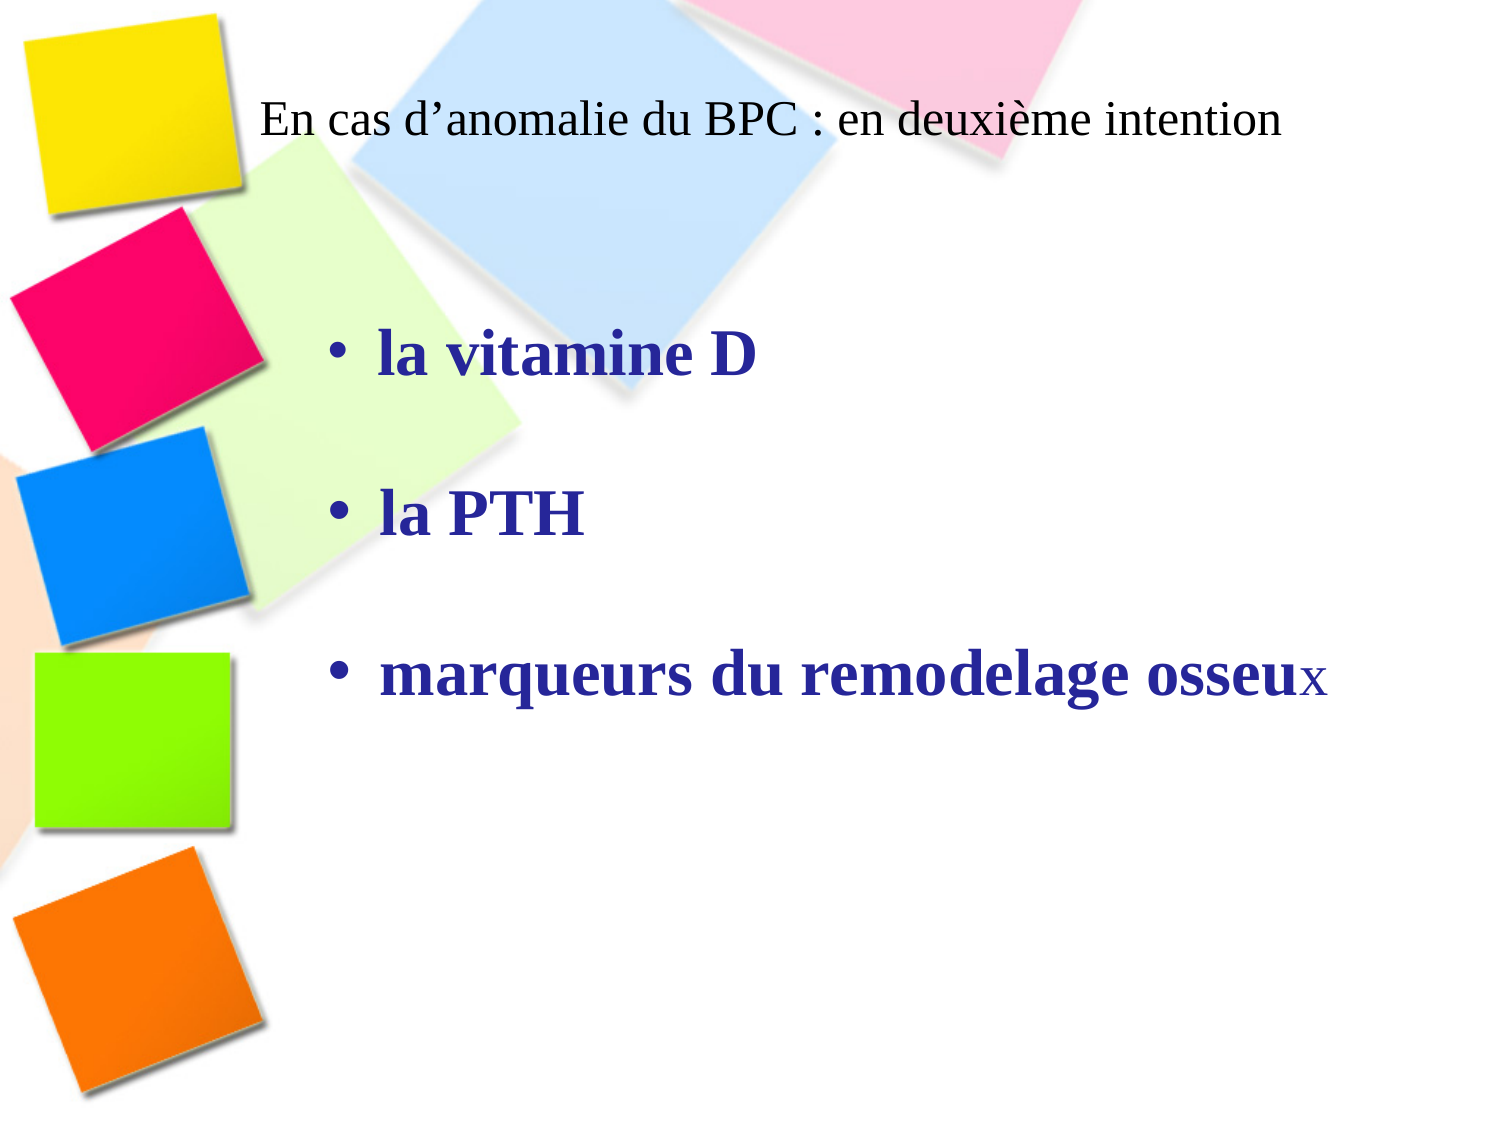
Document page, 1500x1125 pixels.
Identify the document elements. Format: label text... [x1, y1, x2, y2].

picture [0, 0, 1500, 1125]
text_box En cas d’anomalie du BPC : en deuxième intention [194, 78, 1317, 153]
text_box la vitamine D la PTH marqueurs du remodelage osseux [312, 231, 1459, 717]
